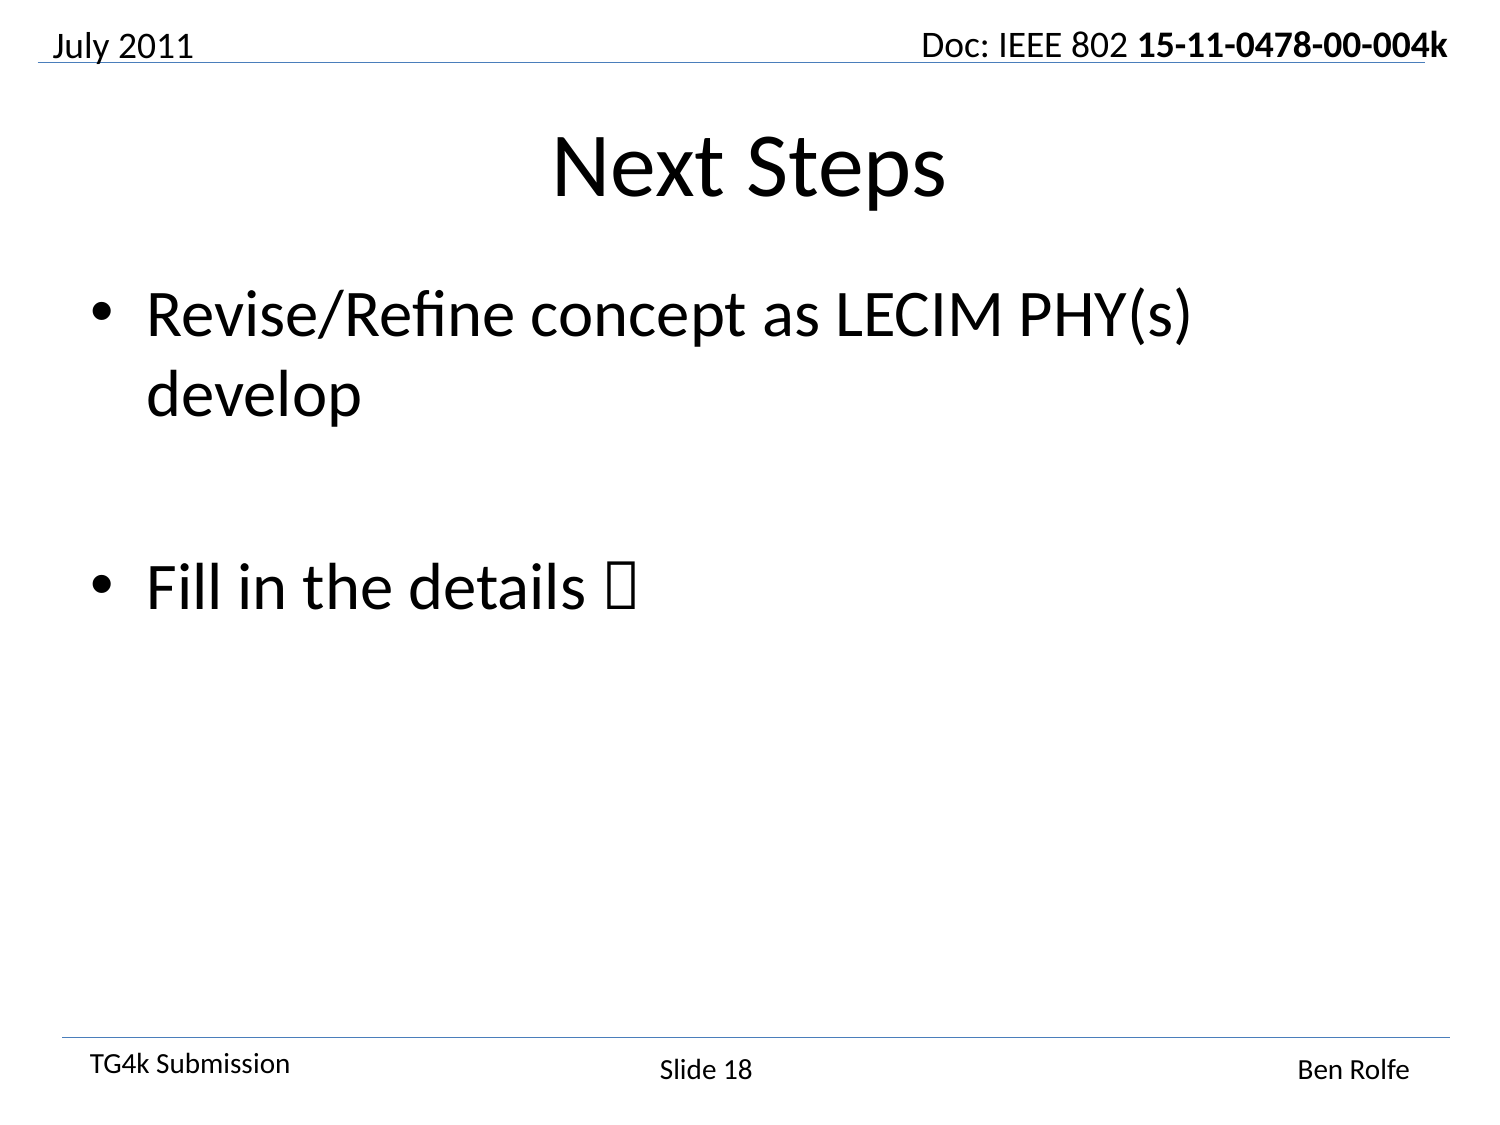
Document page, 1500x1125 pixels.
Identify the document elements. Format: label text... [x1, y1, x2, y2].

slide_number Slide 18 [512, 1037, 900, 1098]
list Revise/Refine concept as LECIM PHY(s) develop Fill in the details  [75, 262, 1425, 1005]
title Next Steps [75, 87, 1425, 233]
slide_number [37, 12, 388, 75]
footer Ben Rolfe [950, 1037, 1425, 1098]
